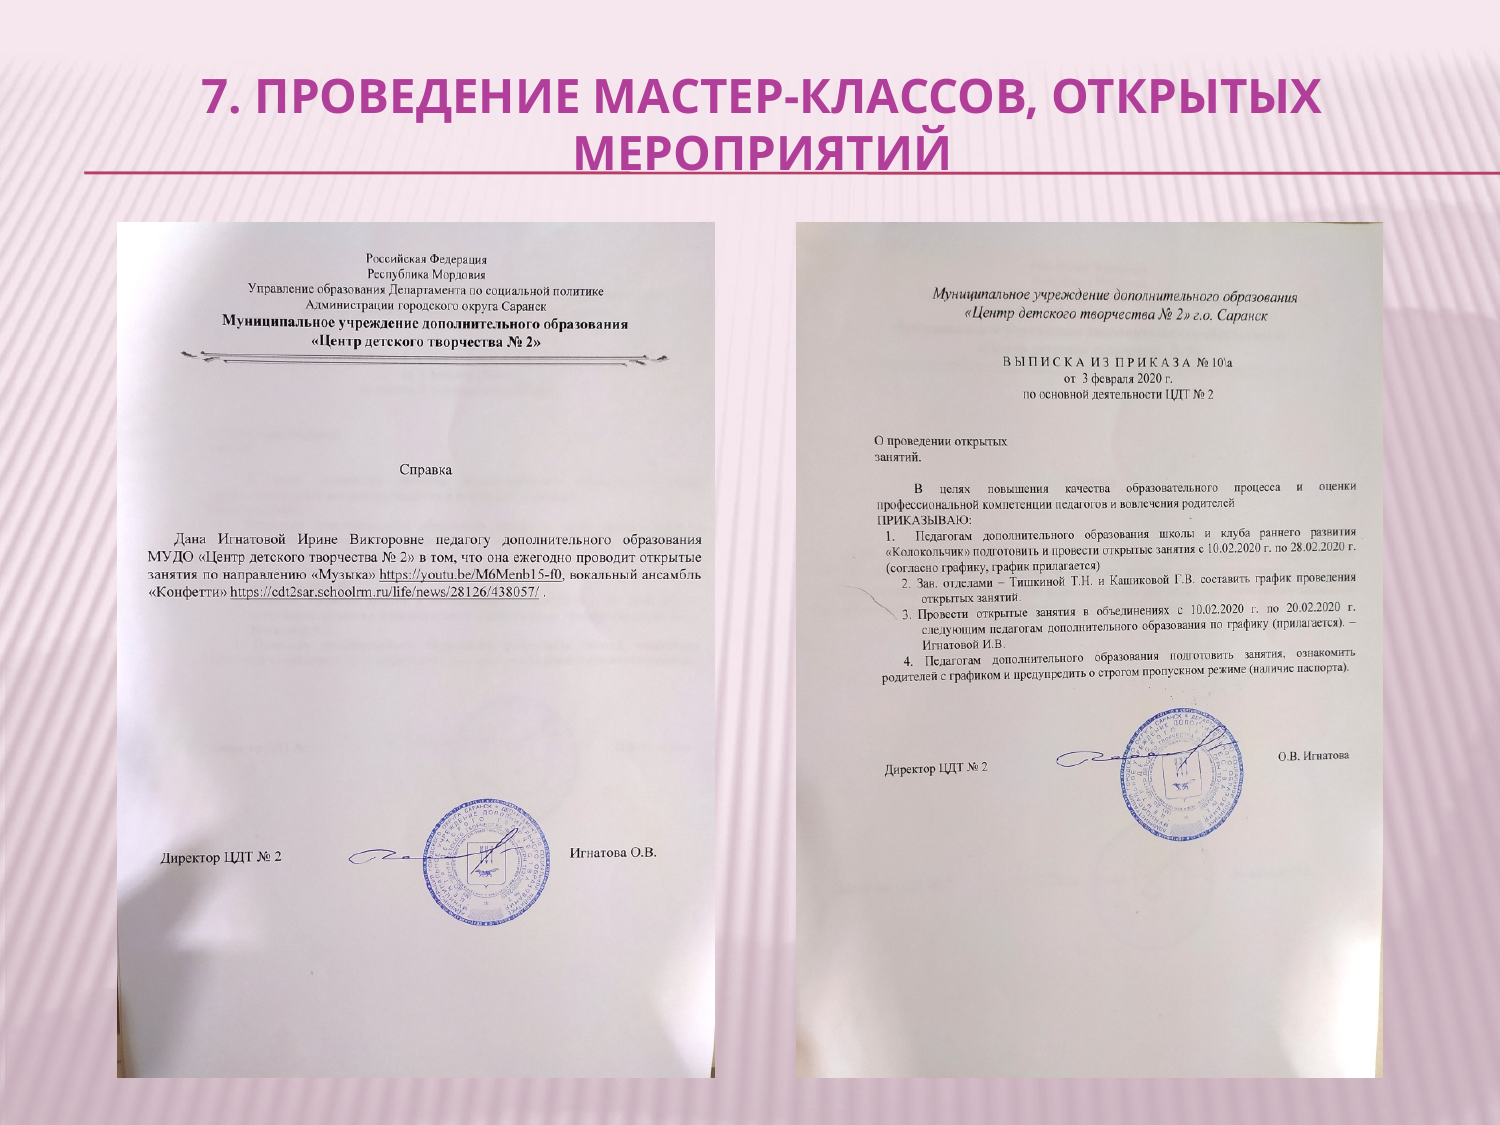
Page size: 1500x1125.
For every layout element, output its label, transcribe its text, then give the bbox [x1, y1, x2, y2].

title 7. Проведение мастер-классов, открытых мероприятий [50, 58, 1475, 188]
picture [796, 222, 1384, 1079]
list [116, 222, 716, 1079]
